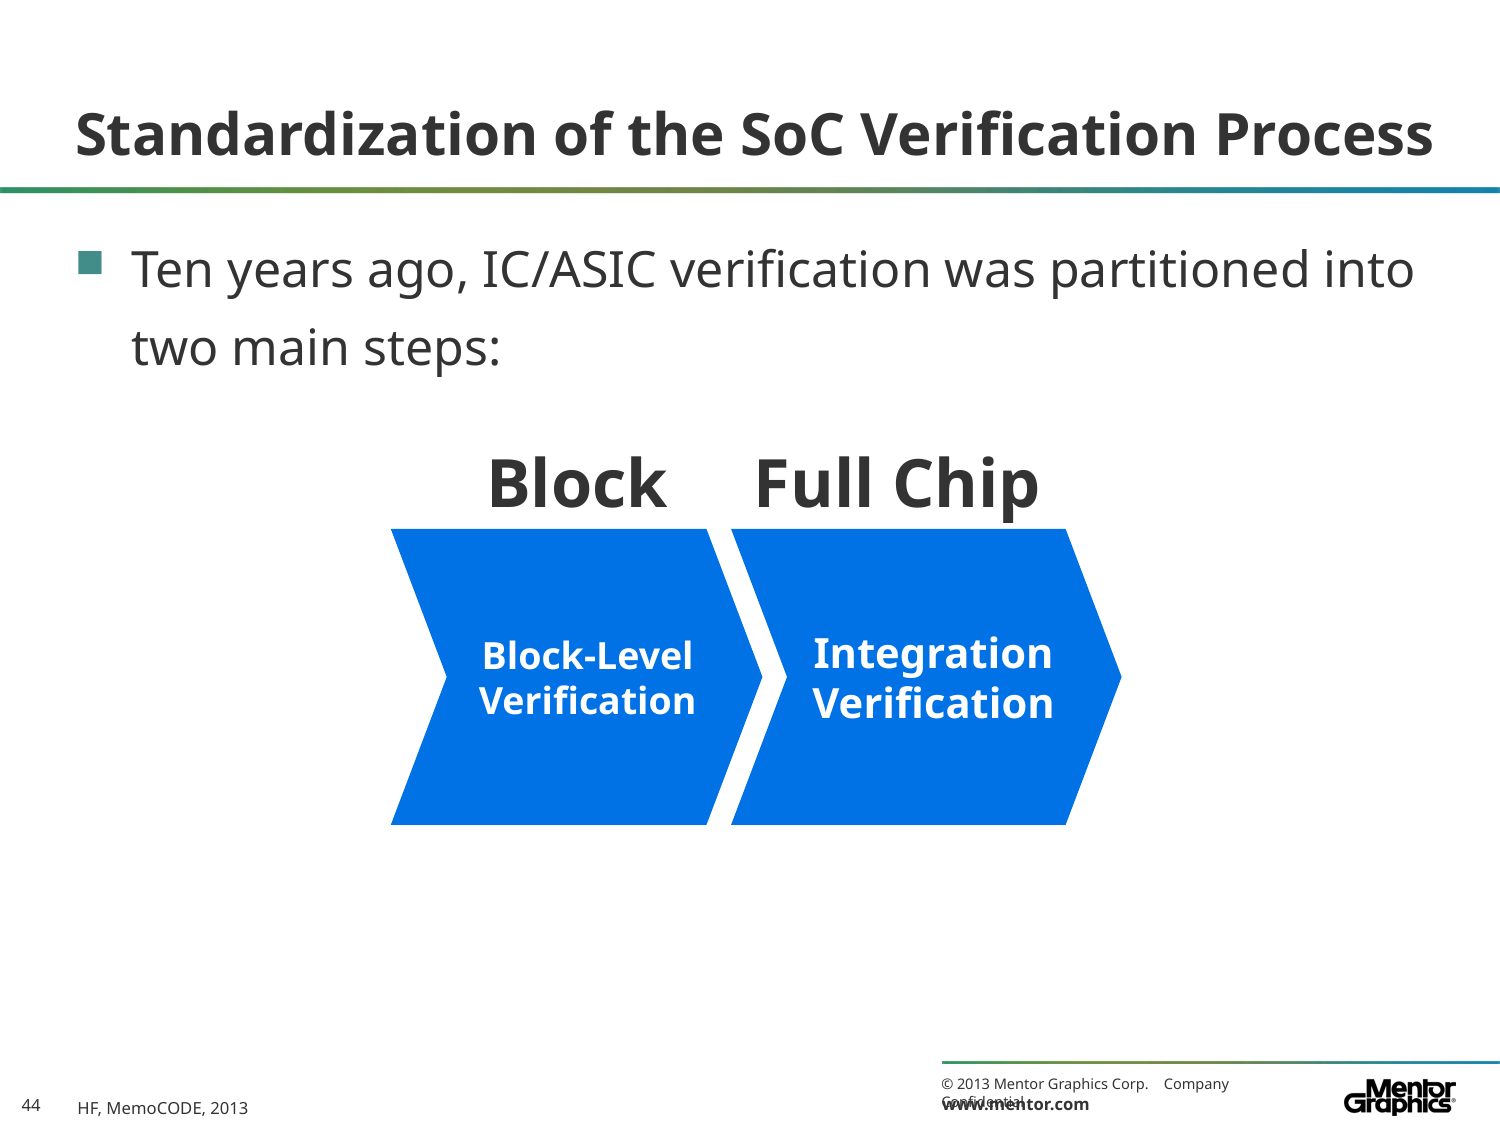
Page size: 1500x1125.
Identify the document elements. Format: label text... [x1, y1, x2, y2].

picture [0, 176, 1500, 212]
list Ten years ago, IC/ASIC verification was partitioned into two main steps: [0, 212, 1500, 1045]
footer HF, MemoCODE, 2013 [62, 1086, 918, 1125]
title Standardization of the SoC Verification Process [0, 0, 1500, 176]
slide_number 44 [0, 1087, 63, 1125]
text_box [390, 432, 1122, 826]
picture [0, 1045, 1500, 1125]
